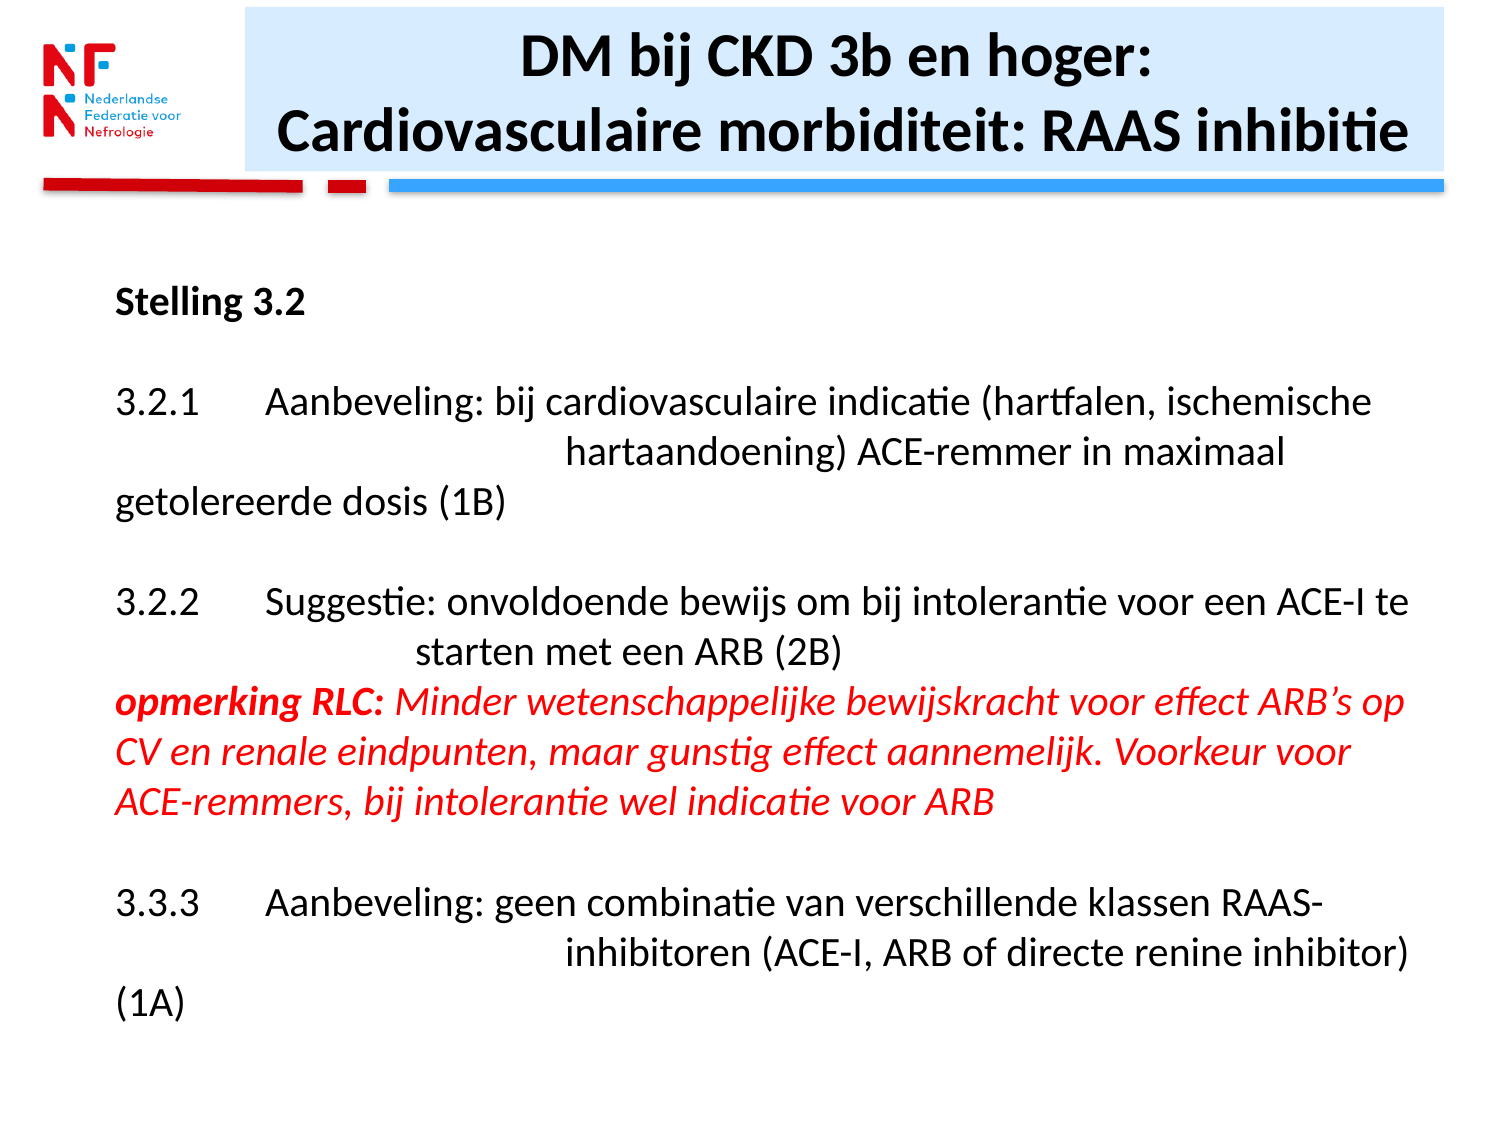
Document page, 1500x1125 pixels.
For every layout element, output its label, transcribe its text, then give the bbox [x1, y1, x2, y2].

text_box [43, 6, 1445, 187]
text_box Stelling 3.2 3.2.1 Aanbeveling: bij cardiovasculaire indicatie (hartfalen, ischemische hartaandoening) ACE-remmer in maximaal getolereerde dosis (1B) 3.2.2 Suggestie: onvoldoende bewijs om bij intolerantie voor een ACE-I te starten met een ARB (2B) opmerking RLC: Minder wetenschappelijke bewijskracht voor effect ARB’s op CV en renale eindpunten, maar gunstig effect aannemelijk. Voorkeur voor ACE-remmers, bij intolerantie wel indicatie voor ARB 3.3.3 Aanbeveling: geen combinatie van verschillende klassen RAAS- inhibitoren (ACE-I, ARB of directe renine inhibitor) (1A) [100, 266, 1445, 1032]
